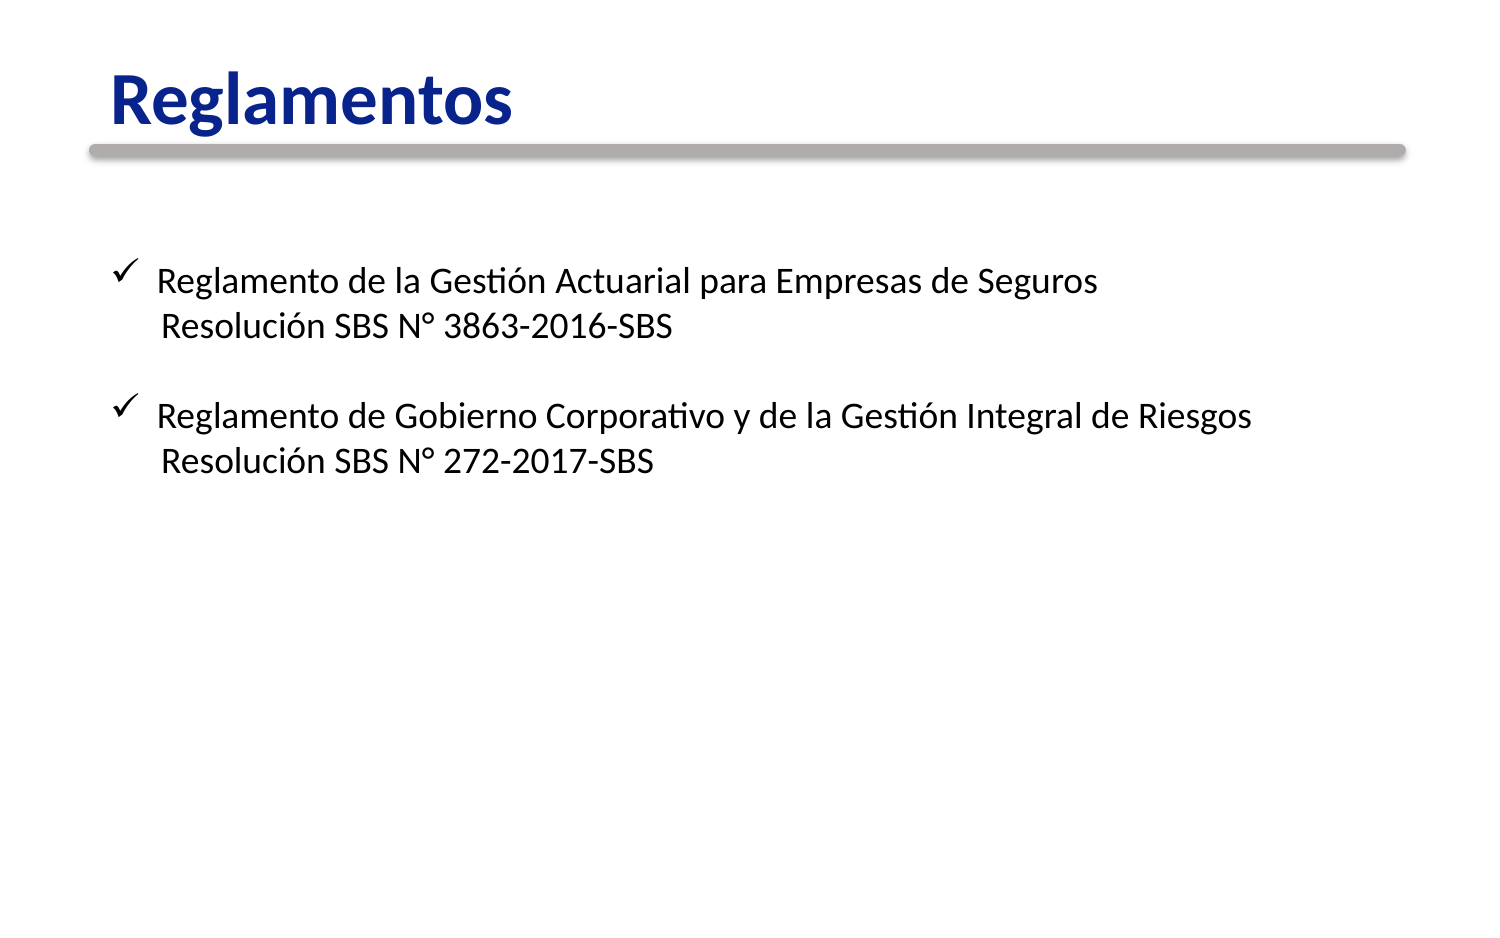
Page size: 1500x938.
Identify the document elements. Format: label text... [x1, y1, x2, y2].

text_box Reglamentos [95, 41, 1400, 142]
text_box Reglamento de la Gestión Actuarial para Empresas de Seguros Resolución SBS N° 3863-2016-SBS Reglamento de Gobierno Corporativo y de la Gestión Integral de Riesgos Resolución SBS N° 272-2017-SBS [95, 248, 1342, 488]
